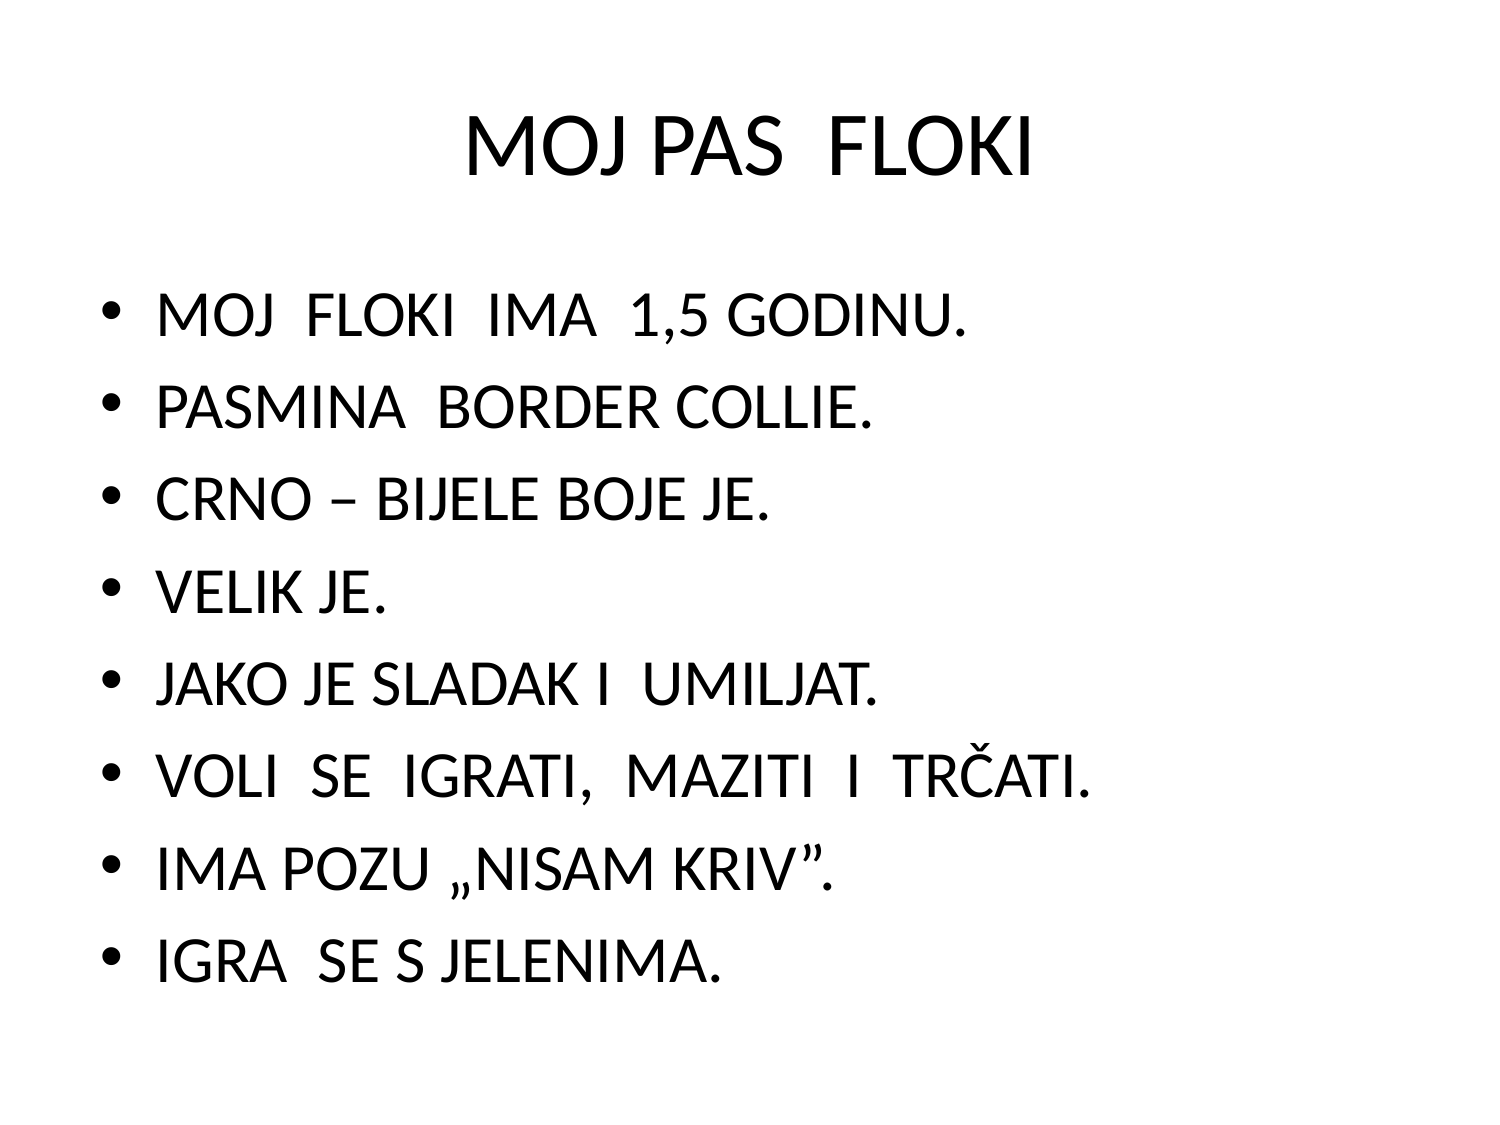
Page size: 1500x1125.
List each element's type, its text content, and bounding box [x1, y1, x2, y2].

list MOJ FLOKI IMA 1,5 GODINU. PASMINA BORDER COLLIE. CRNO – BIJELE BOJE JE. VELIK JE. JAKO JE SLADAK I UMILJAT. VOLI SE IGRATI, MAZITI I TRČATI. IMA POZU „NISAM KRIV”. IGRA SE S JELENIMA. [85, 262, 1436, 1005]
title MOJ PAS FLOKI [75, 45, 1425, 233]
